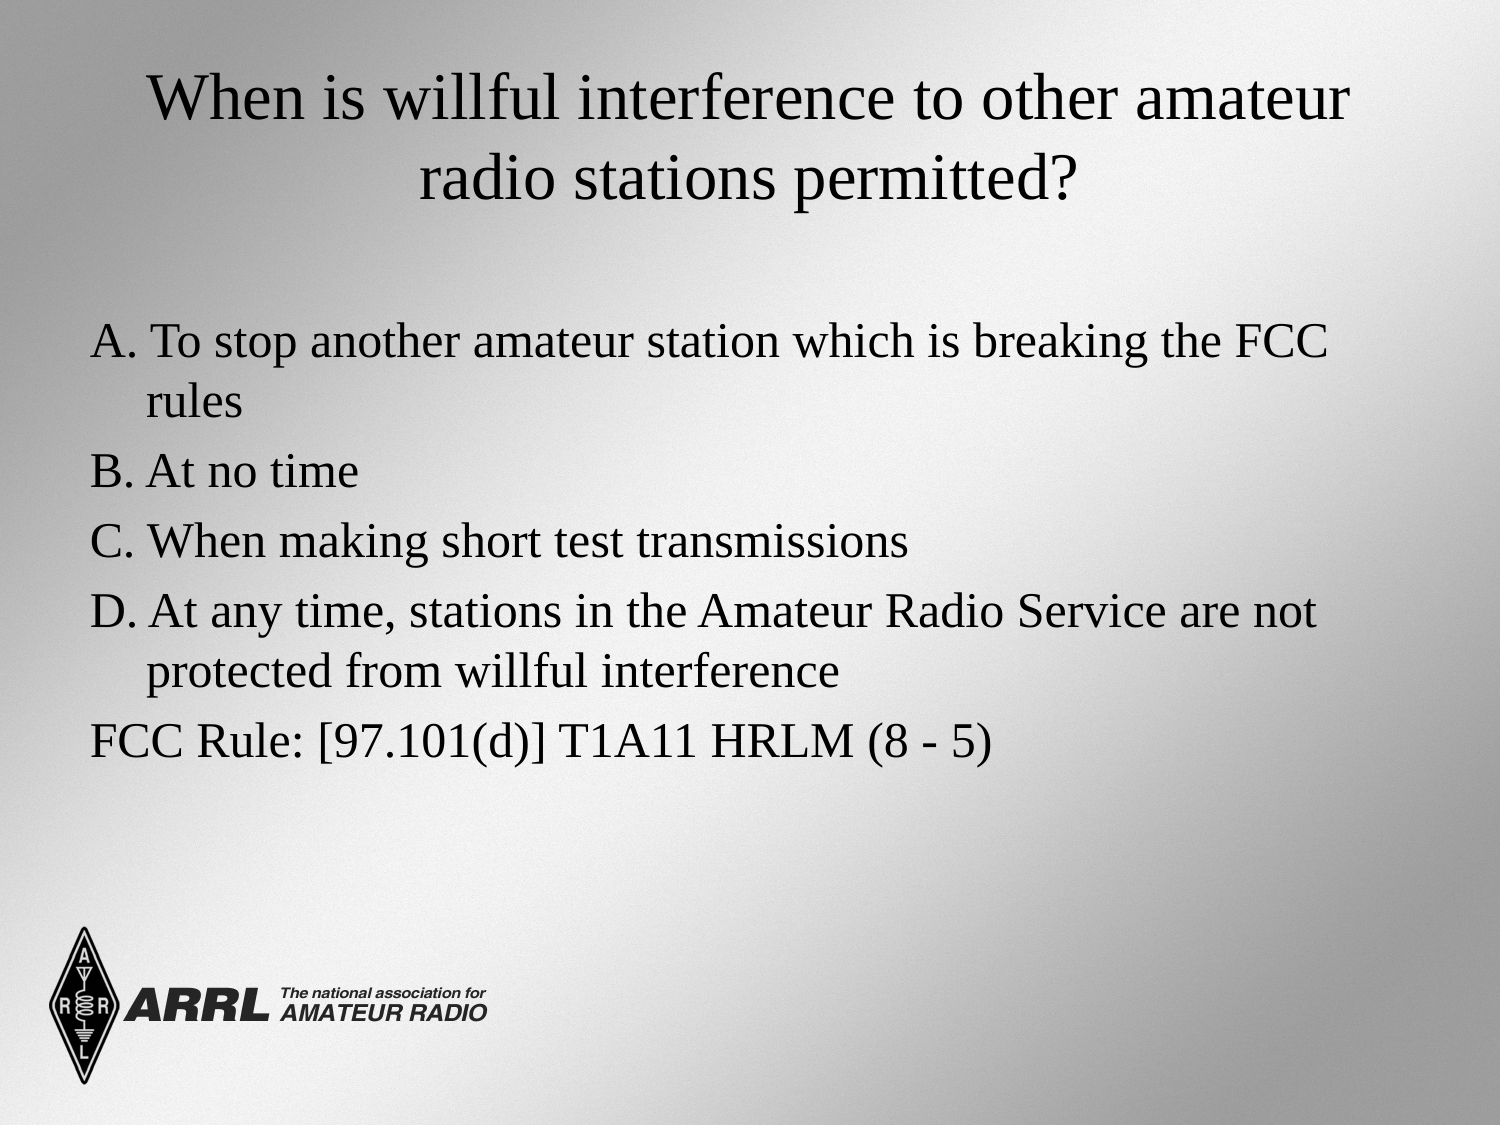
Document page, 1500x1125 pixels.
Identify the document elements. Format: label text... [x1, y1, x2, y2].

list A. To stop another amateur station which is breaking the FCC rules B. At no time C. When making short test transmissions D. At any time, stations in the Amateur Radio Service are not protected from willful interference FCC Rule: [97.101(d)] T1A11 HRLM (8 - 5) [75, 299, 1425, 1005]
title When is willful interference to other amateur radio stations permitted? [75, 45, 1425, 233]
picture [0, 0, 1500, 1125]
